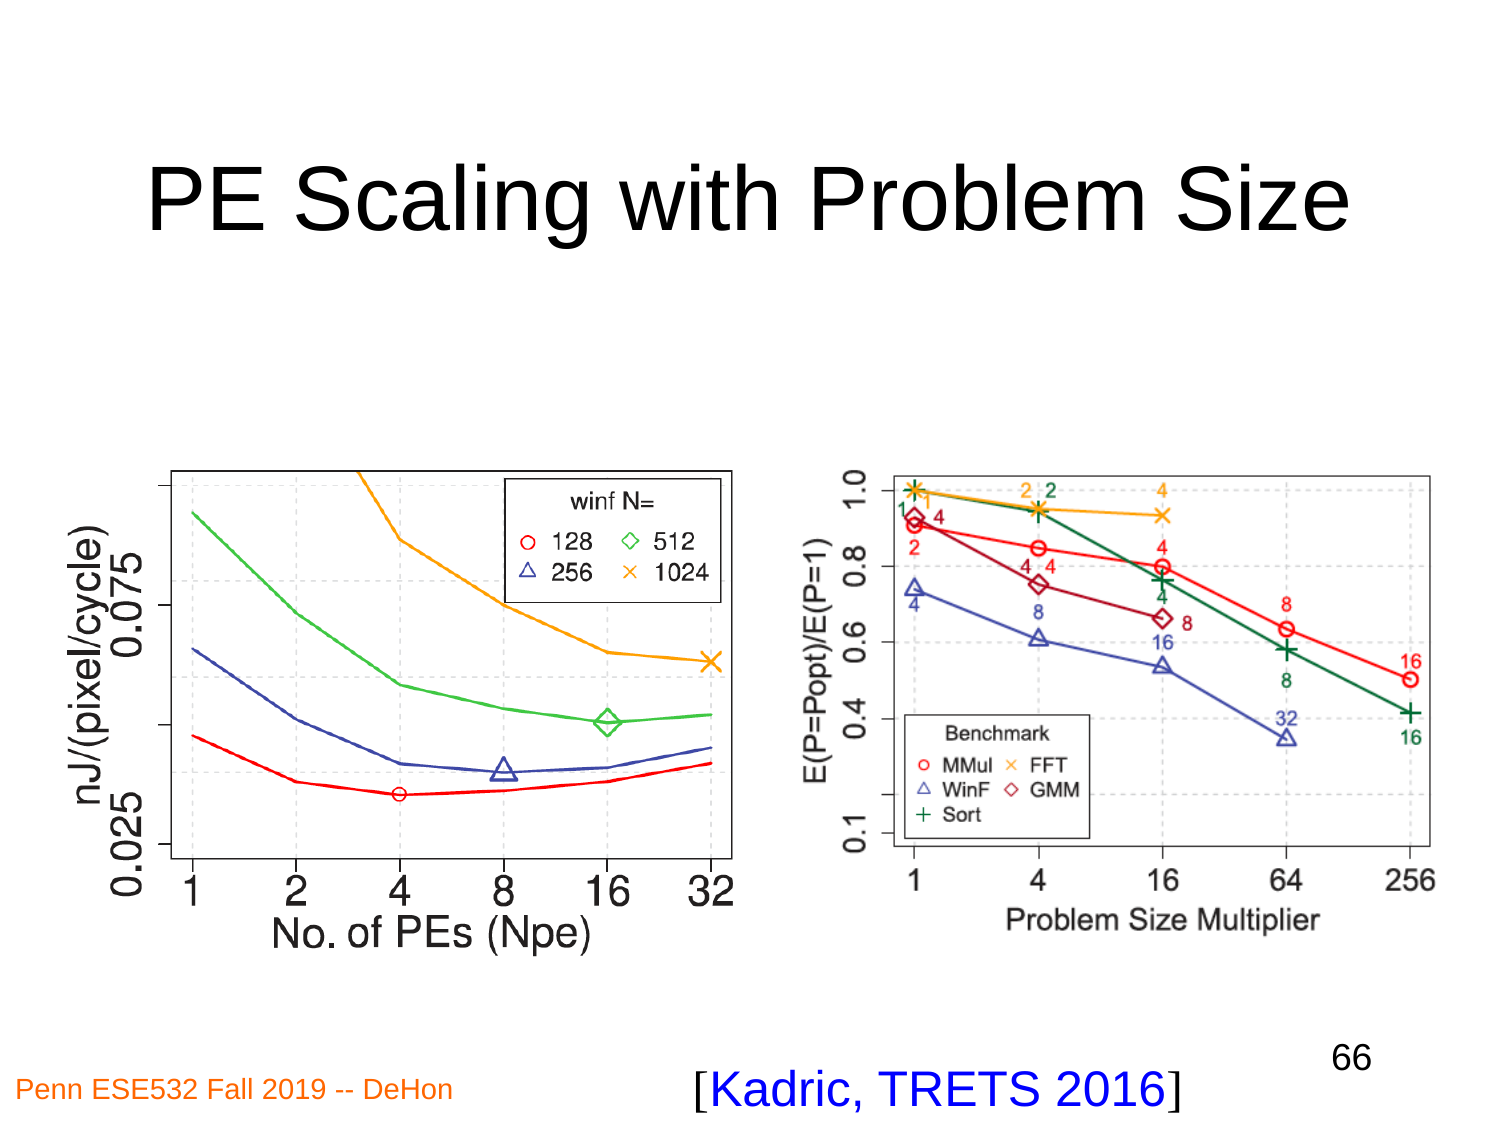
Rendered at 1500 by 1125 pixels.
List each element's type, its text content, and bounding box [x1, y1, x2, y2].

slide_number Penn ESE532 Fall 2019 -- DeHon [0, 1062, 613, 1125]
slide_number 66 [1074, 1024, 1388, 1101]
picture [774, 456, 1468, 949]
picture [37, 462, 763, 965]
title PE Scaling with Problem Size [112, 99, 1388, 288]
text_box [Kadric, TRETS 2016] [677, 1049, 1199, 1124]
